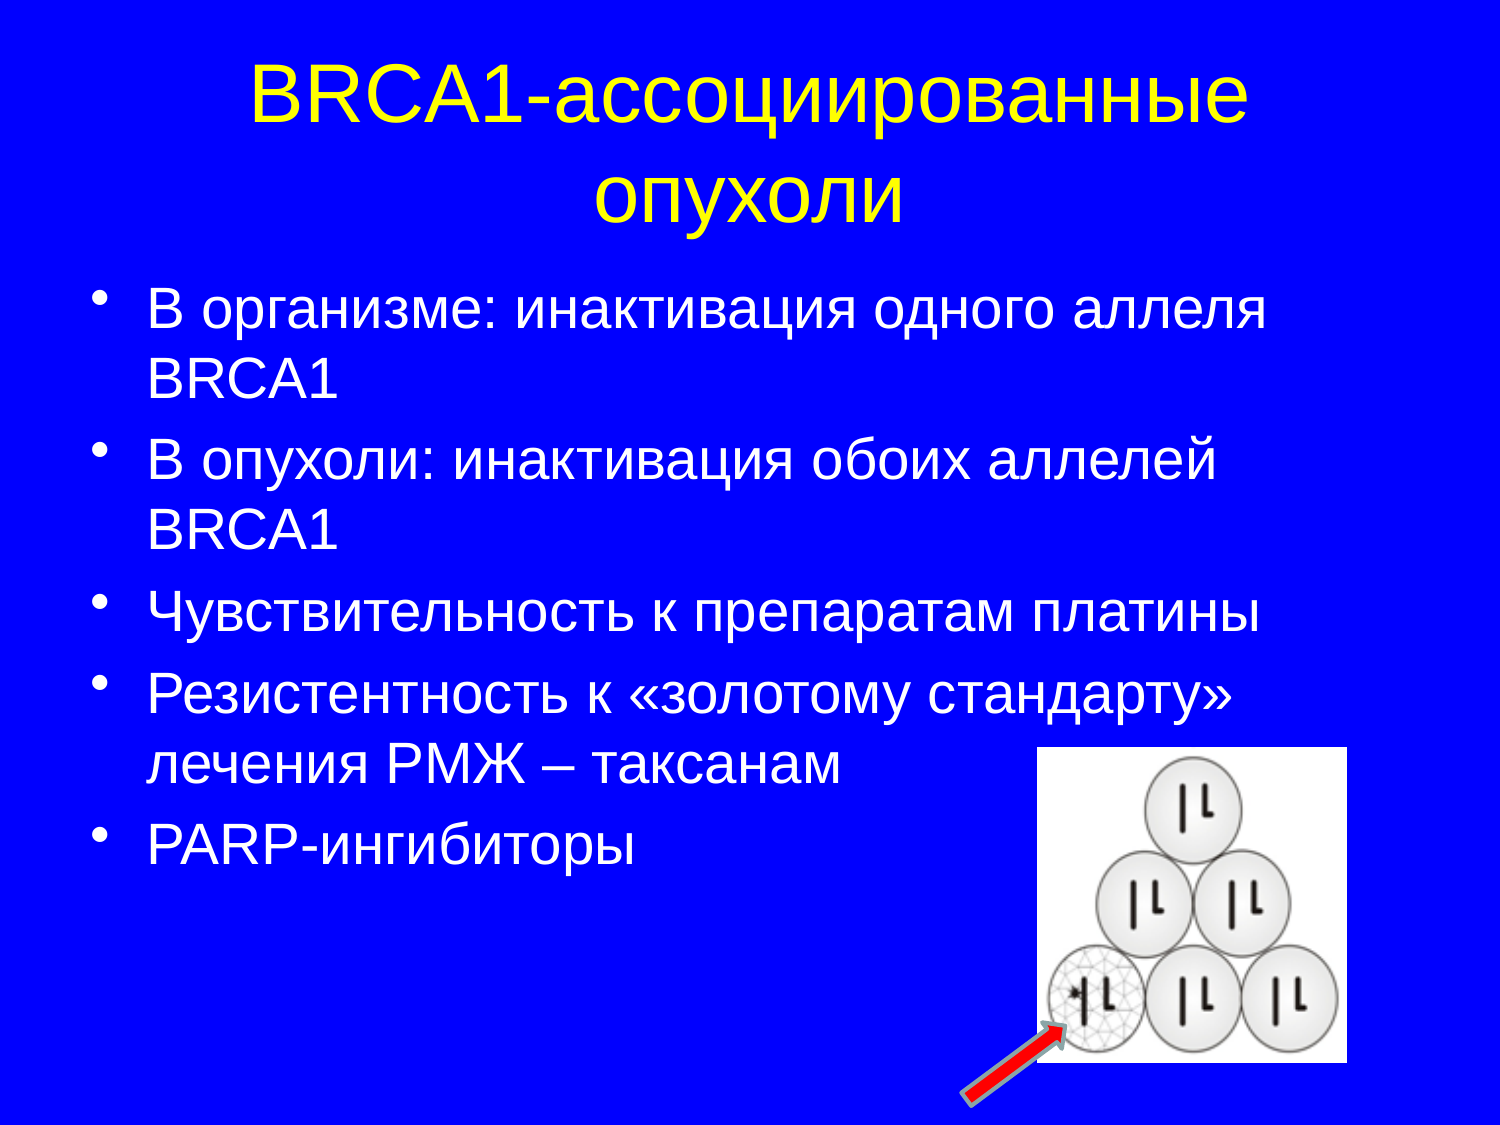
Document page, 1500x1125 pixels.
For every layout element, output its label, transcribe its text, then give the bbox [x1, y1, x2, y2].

list В организме: инактивация одного аллеля BRCA1 В опухоли: инактивация обоих аллелей BRCA1 Чувствительность к препаратам платины Резистентность к «золотому стандарту» лечения РМЖ – таксанам PARP-ингибиторы [74, 262, 1426, 1006]
picture [1037, 746, 1348, 1063]
title BRCA1-ассоциированные опухоли [74, 44, 1426, 233]
text_box [959, 1037, 1032, 1108]
